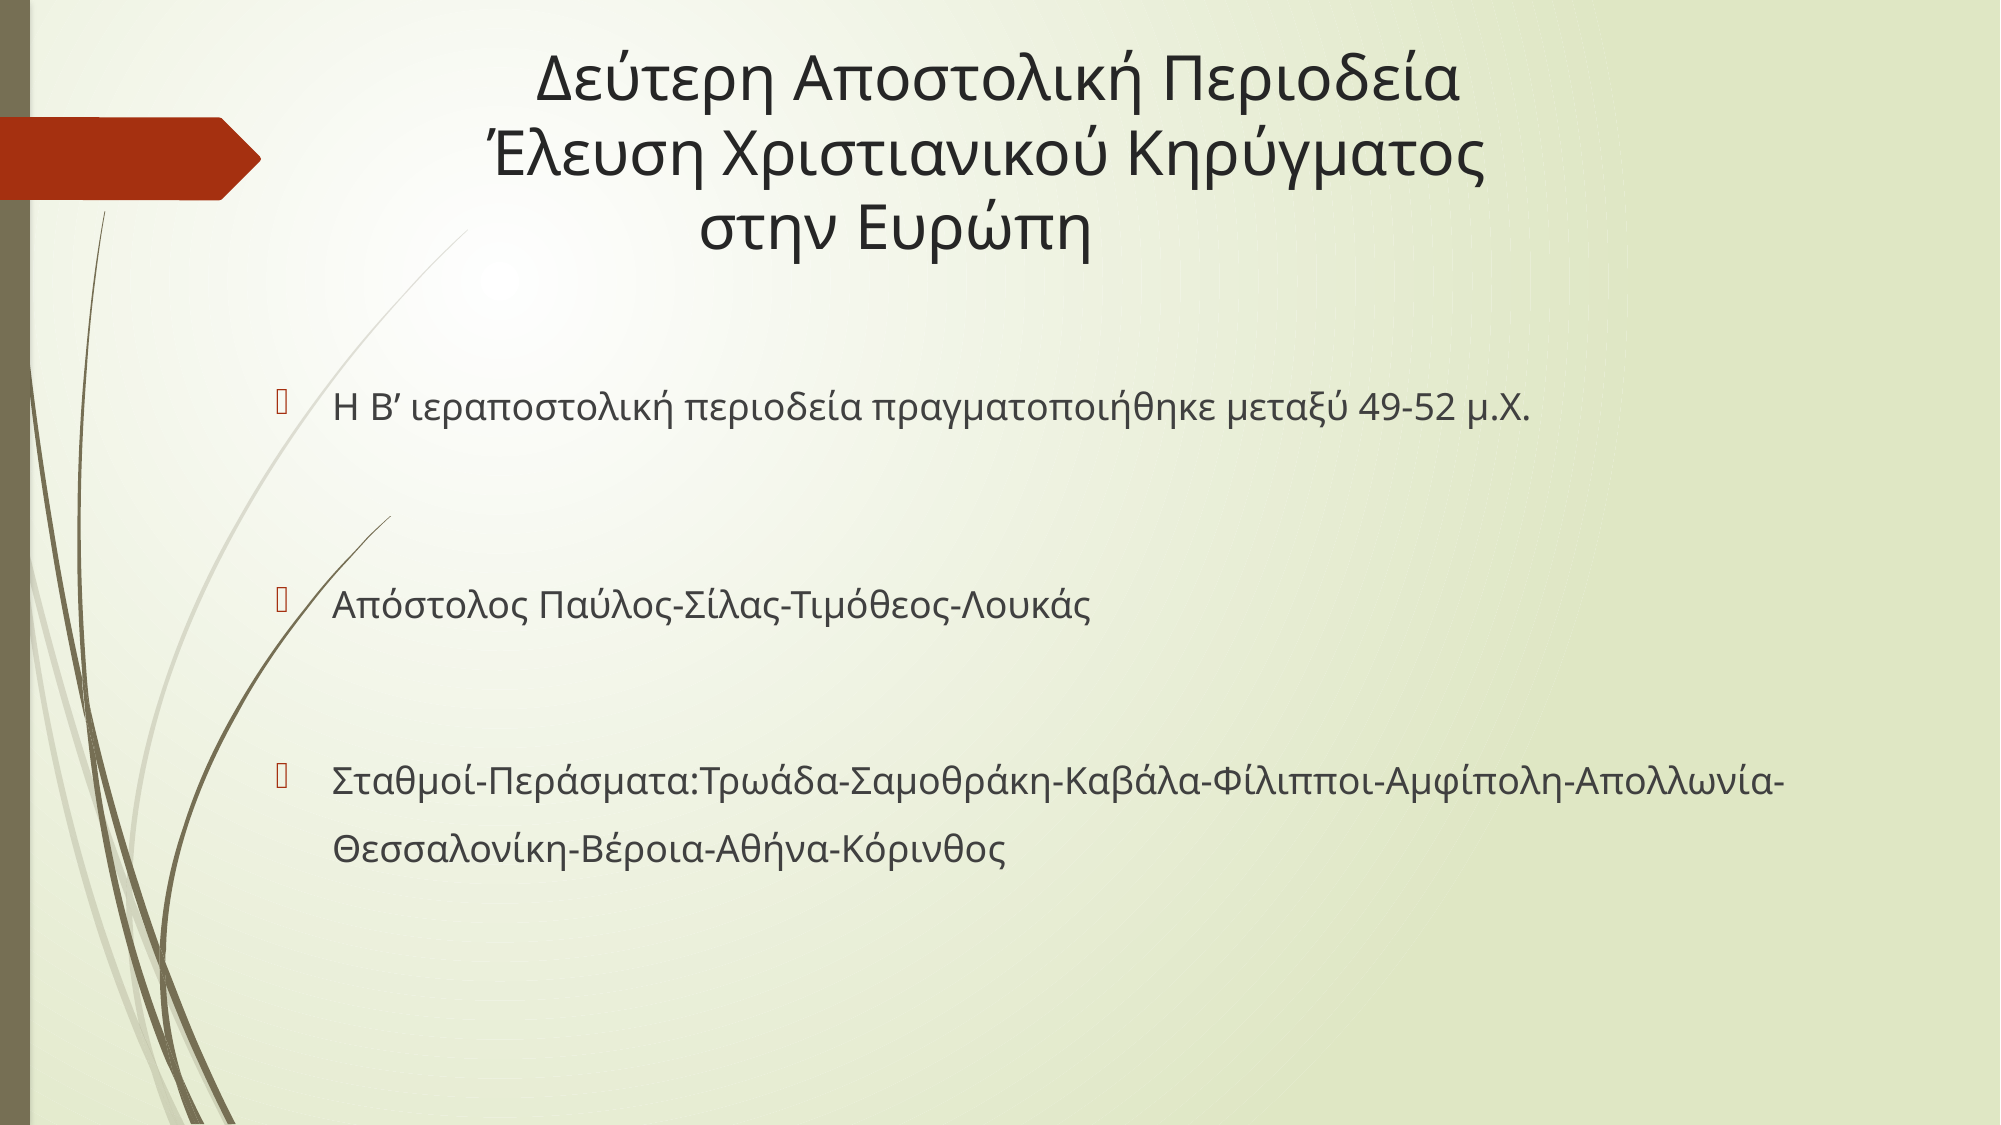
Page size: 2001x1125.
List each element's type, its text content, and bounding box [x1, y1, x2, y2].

title Δεύτερη Αποστολική Περιοδεία Έλευση Χριστιανικού Κηρύγματος στην Ευρώπη [343, 30, 1805, 293]
list Η Β’ ιεραποστολική περιοδεία πραγματοποιήθηκε μεταξύ 49-52 μ.Χ. Απόστολος Παύλος-Σίλας-Τιμόθεος-Λουκάς Σταθμοί-Περάσματα:Τρωάδα-Σαμοθράκη-Καβάλα-Φίλιπποι-Αμφίπολη-Απολλωνία-Θεσσαλονίκη-Βέροια-Αθήνα-Κόρινθος [260, 309, 1888, 1095]
